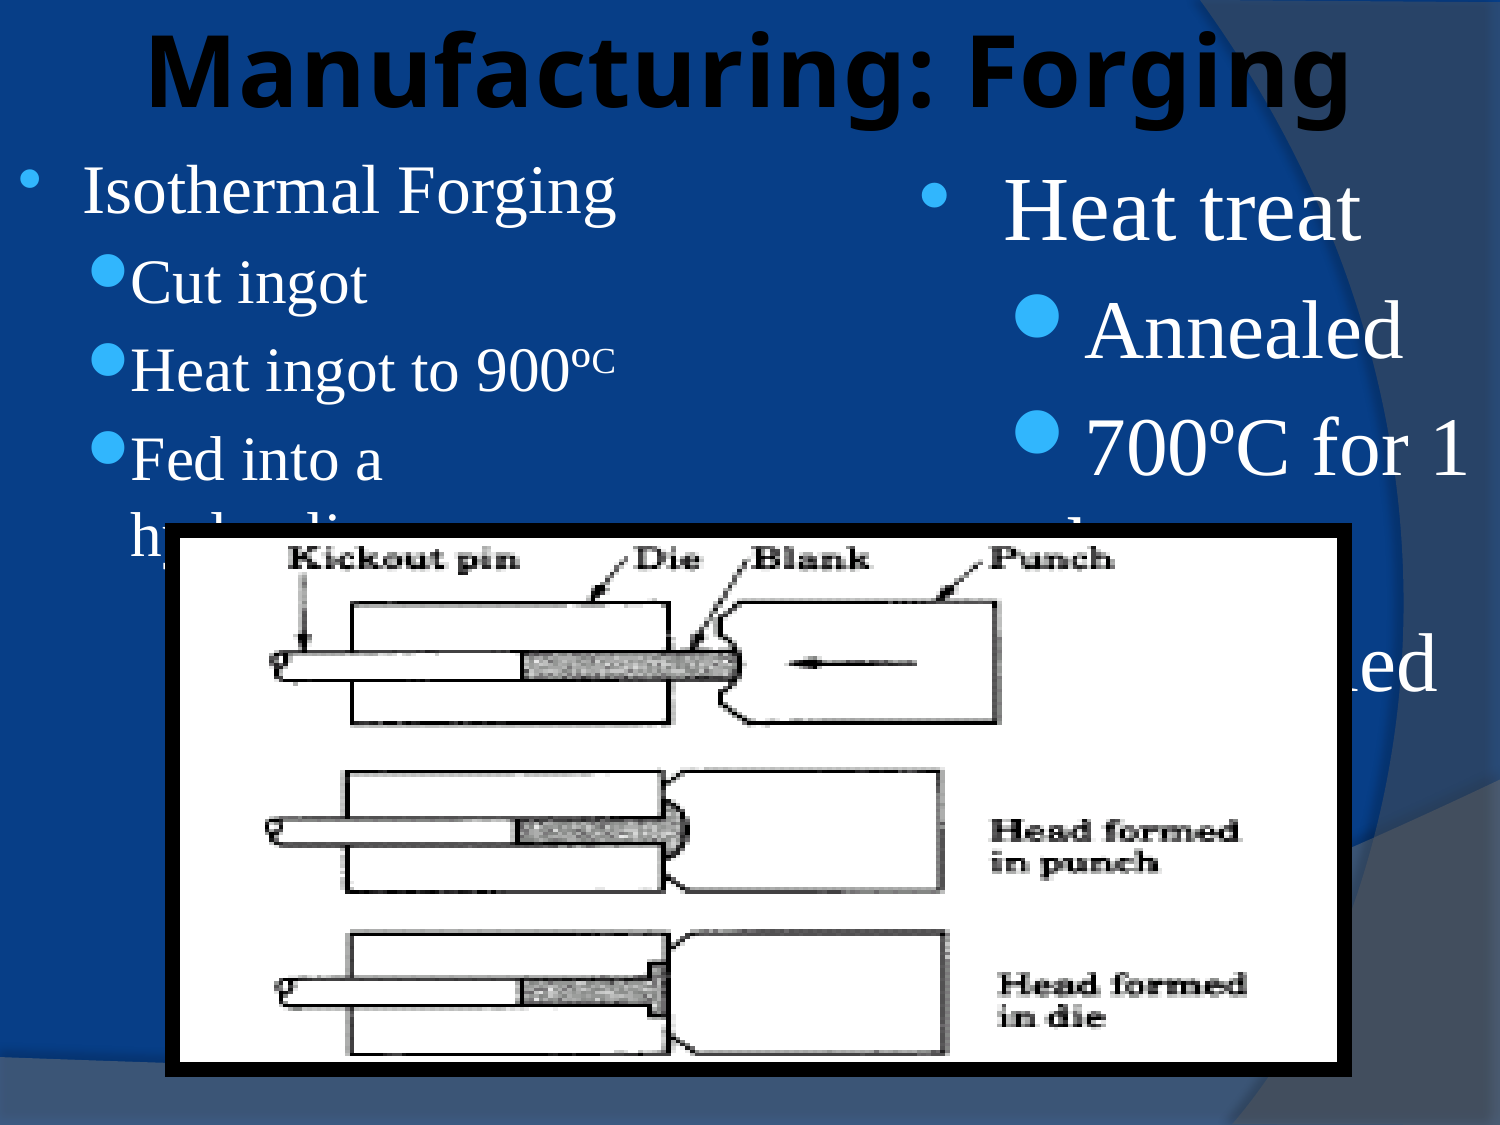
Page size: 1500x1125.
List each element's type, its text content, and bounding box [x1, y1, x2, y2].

picture [179, 537, 1338, 1063]
list Heat treat Annealed 700ºC for 1 hour Air cooled [900, 141, 1500, 884]
text_box Manufacturing: Forging [0, 0, 1500, 135]
list Isothermal Forging Cut ingot Heat ingot to 900ºC Fed into a hydraulic press [0, 136, 650, 663]
